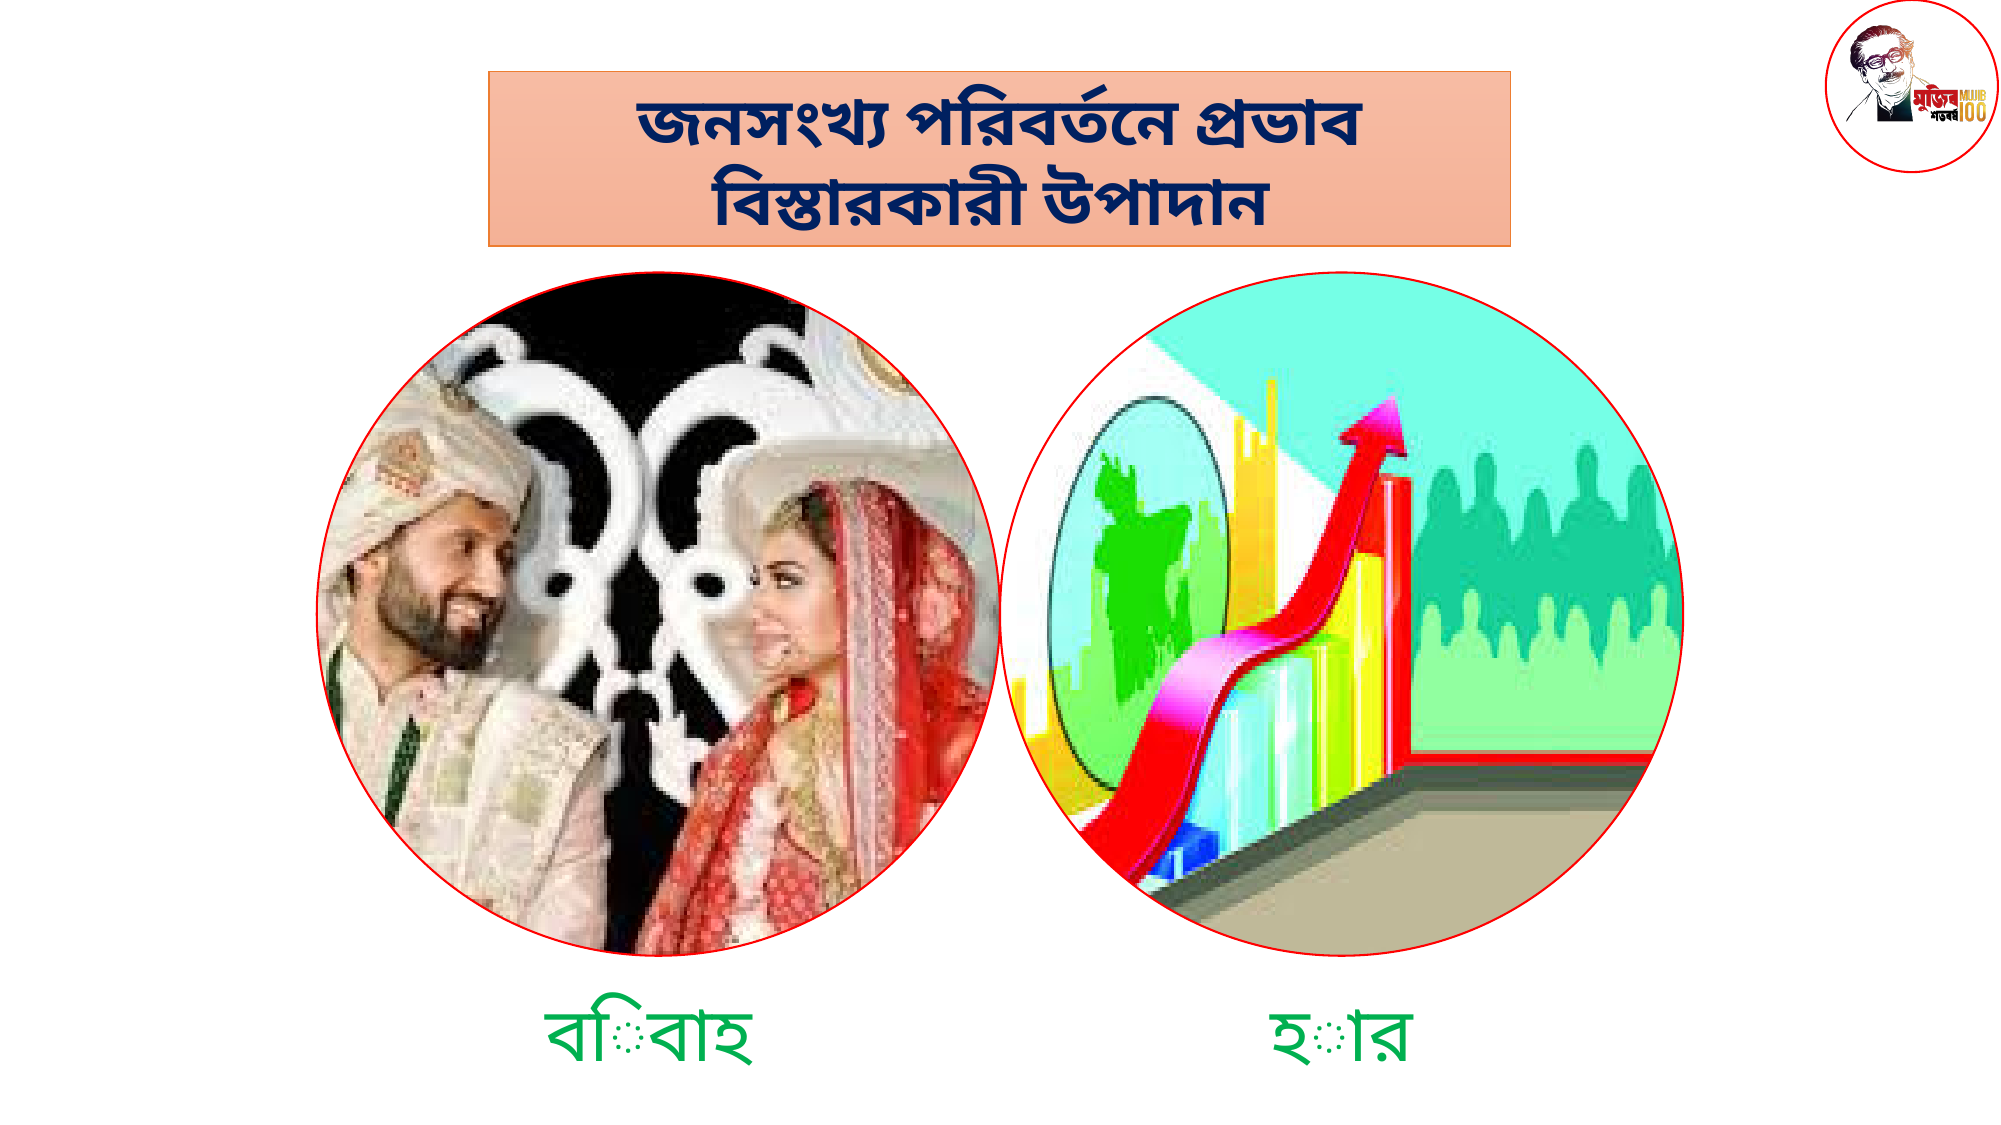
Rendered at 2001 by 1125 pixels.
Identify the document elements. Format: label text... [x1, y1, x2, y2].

text_box হার [1098, 979, 1586, 1084]
text_box বিবাহ [414, 979, 902, 1084]
text_box জনসংখ্য পরিবর্তনে প্রভাব বিস্তারকারী উপাদান [488, 71, 1511, 247]
picture [316, 272, 1684, 956]
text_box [1825, 0, 2000, 173]
